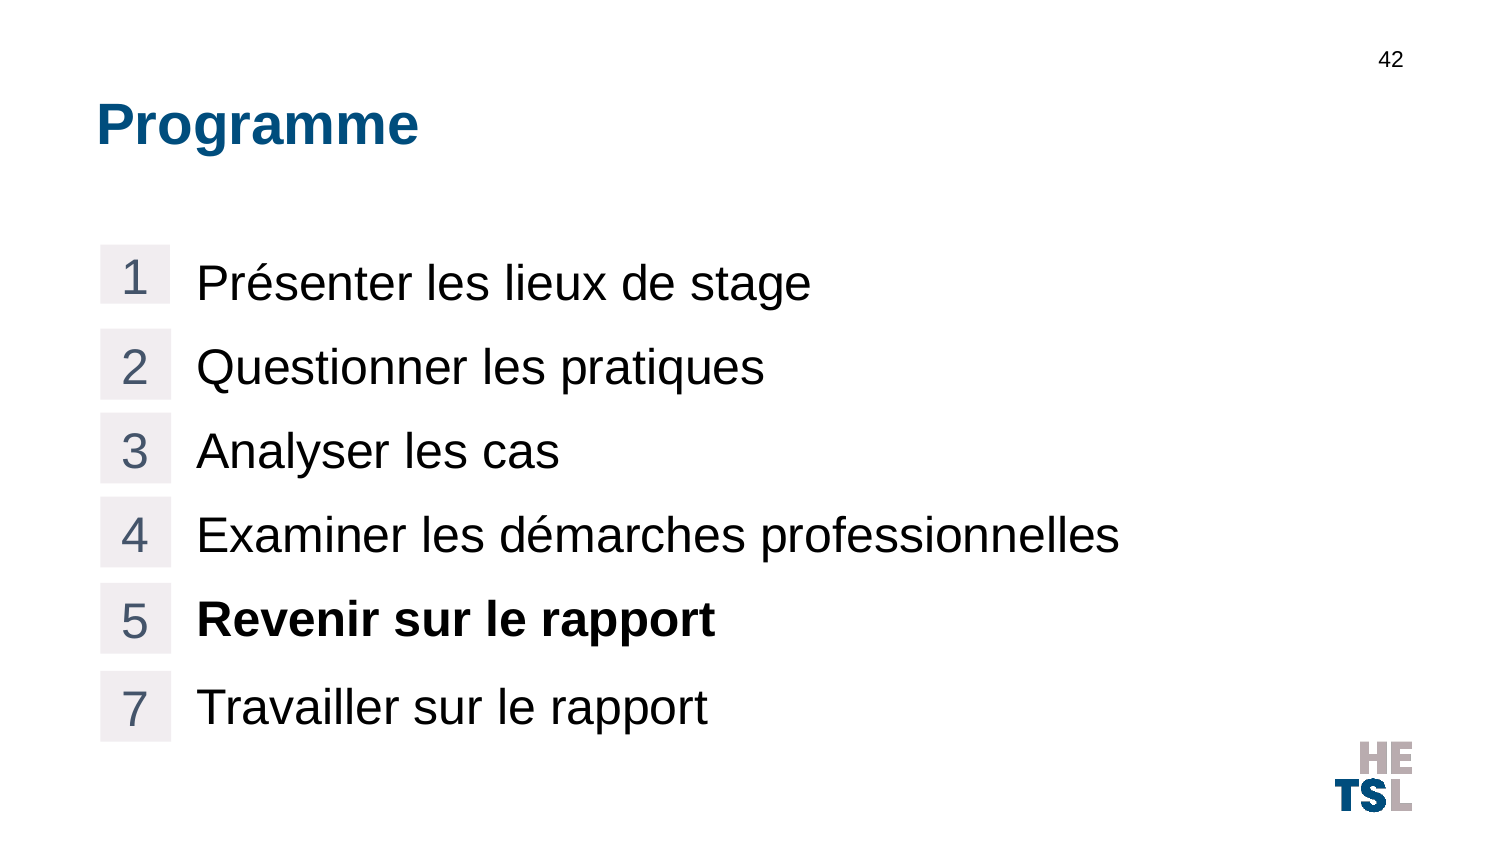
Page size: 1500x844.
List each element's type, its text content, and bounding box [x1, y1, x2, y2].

text_box Travailler sur le rapport [181, 669, 1282, 741]
picture [1299, 706, 1447, 844]
text_box Revenir sur le rapport [181, 581, 1282, 652]
subtitle Présenter les lieux de stage [181, 244, 1306, 316]
slide_number 42 [1066, 44, 1404, 87]
list 3 [100, 412, 172, 484]
text_box 7 [100, 670, 172, 742]
list 2 [100, 328, 172, 400]
list 4 [100, 496, 172, 568]
list Analyser les cas [181, 412, 1282, 484]
title Programme [96, 86, 1404, 158]
list Examiner les démarches professionnelles [181, 497, 1282, 568]
text_box 5 [100, 582, 172, 654]
list Questionner les pratiques [181, 328, 1282, 400]
list 1 [100, 244, 170, 304]
